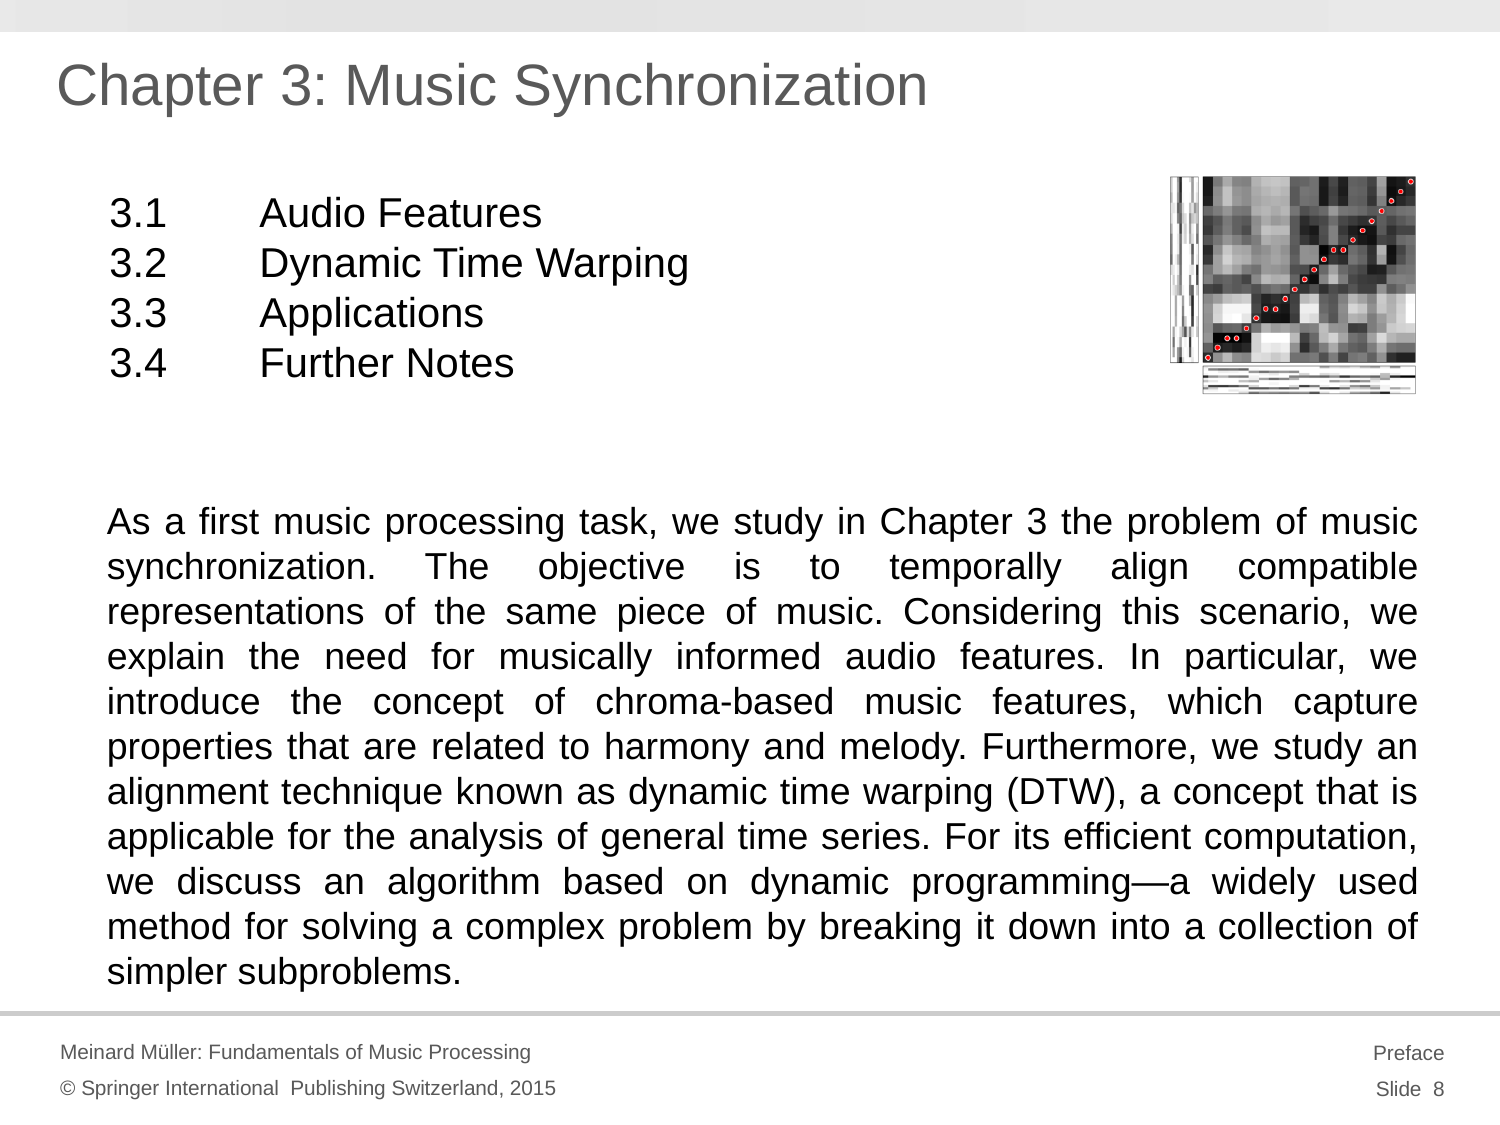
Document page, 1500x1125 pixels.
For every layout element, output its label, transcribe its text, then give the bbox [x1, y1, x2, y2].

text_box 3.1 Audio Features 3.2 Dynamic Time Warping 3.3 Applications 3.4 Further Notes [94, 178, 705, 394]
title Chapter 3: Music Synchronization [40, 39, 1448, 133]
picture [1168, 173, 1418, 396]
picture [0, 0, 1500, 32]
text_box As a first music processing task, we study in Chapter 3 the problem of music synchronization. The objective is to temporally align compatible representations of the same piece of music. Considering this scenario, we explain the need for musically informed audio features. In particular, we introduce the concept of chroma-based music features, which capture properties that are related to harmony and melody. Furthermore, we study an alignment technique known as dynamic time warping (DTW), a concept that is applicable for the analysis of general time series. For its efficient computation, we discuss an algorithm based on dynamic programming—a widely used method for solving a complex problem by breaking it down into a collection of simpler subproblems. [92, 489, 1434, 1000]
